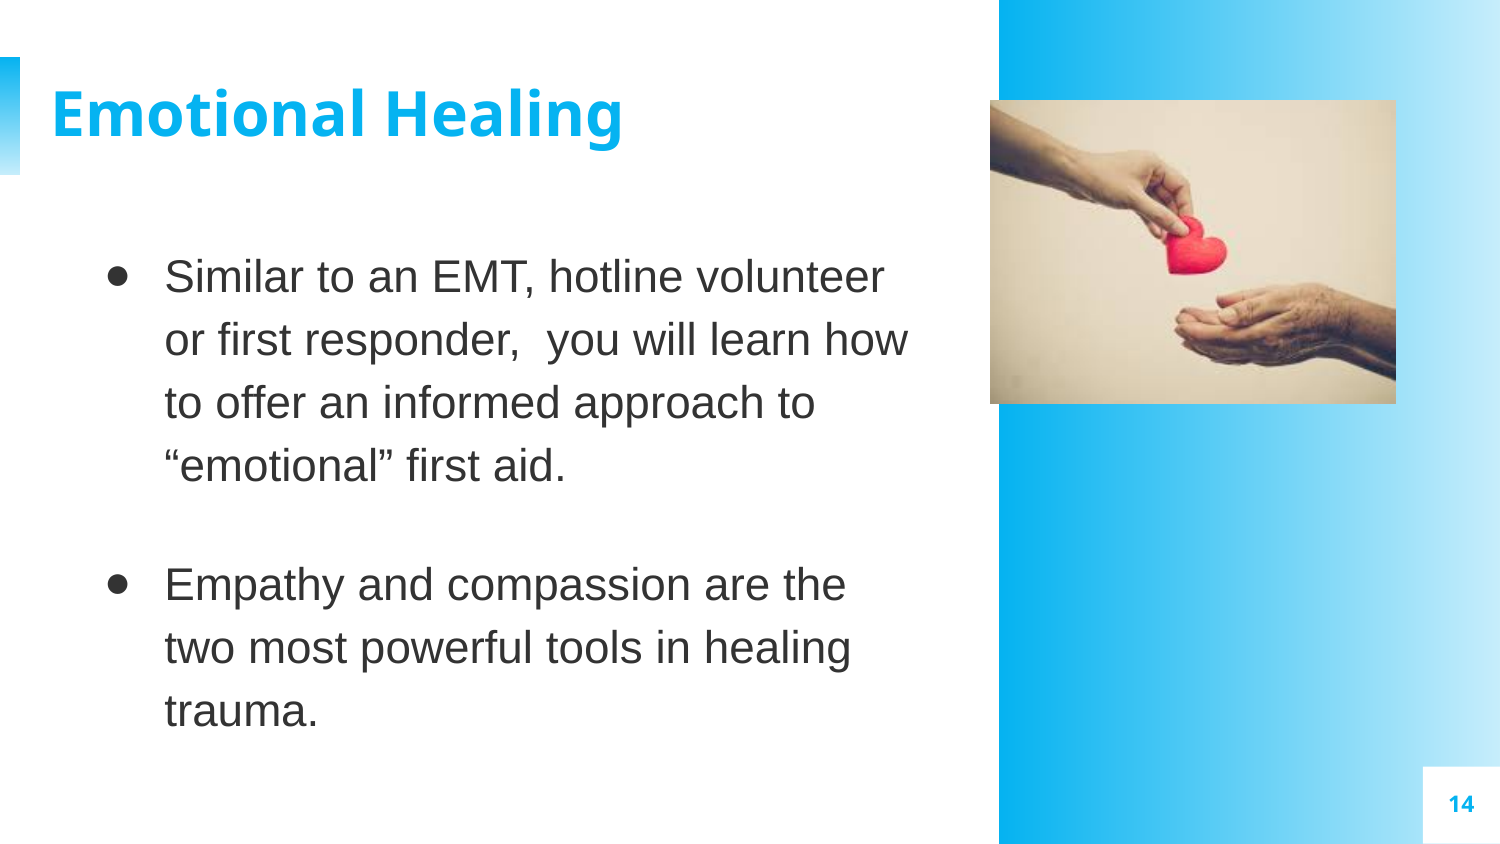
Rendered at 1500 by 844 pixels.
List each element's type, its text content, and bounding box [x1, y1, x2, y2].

list Similar to an EMT, hotline volunteer or first responder, you will learn how to offer an informed approach to “emotional” first aid. Empathy and compassion are the two most powerful tools in healing trauma. [89, 238, 926, 767]
title Emotional Healing [50, 58, 779, 175]
slide_number ‹#› [1422, 766, 1500, 844]
picture [990, 100, 1396, 404]
